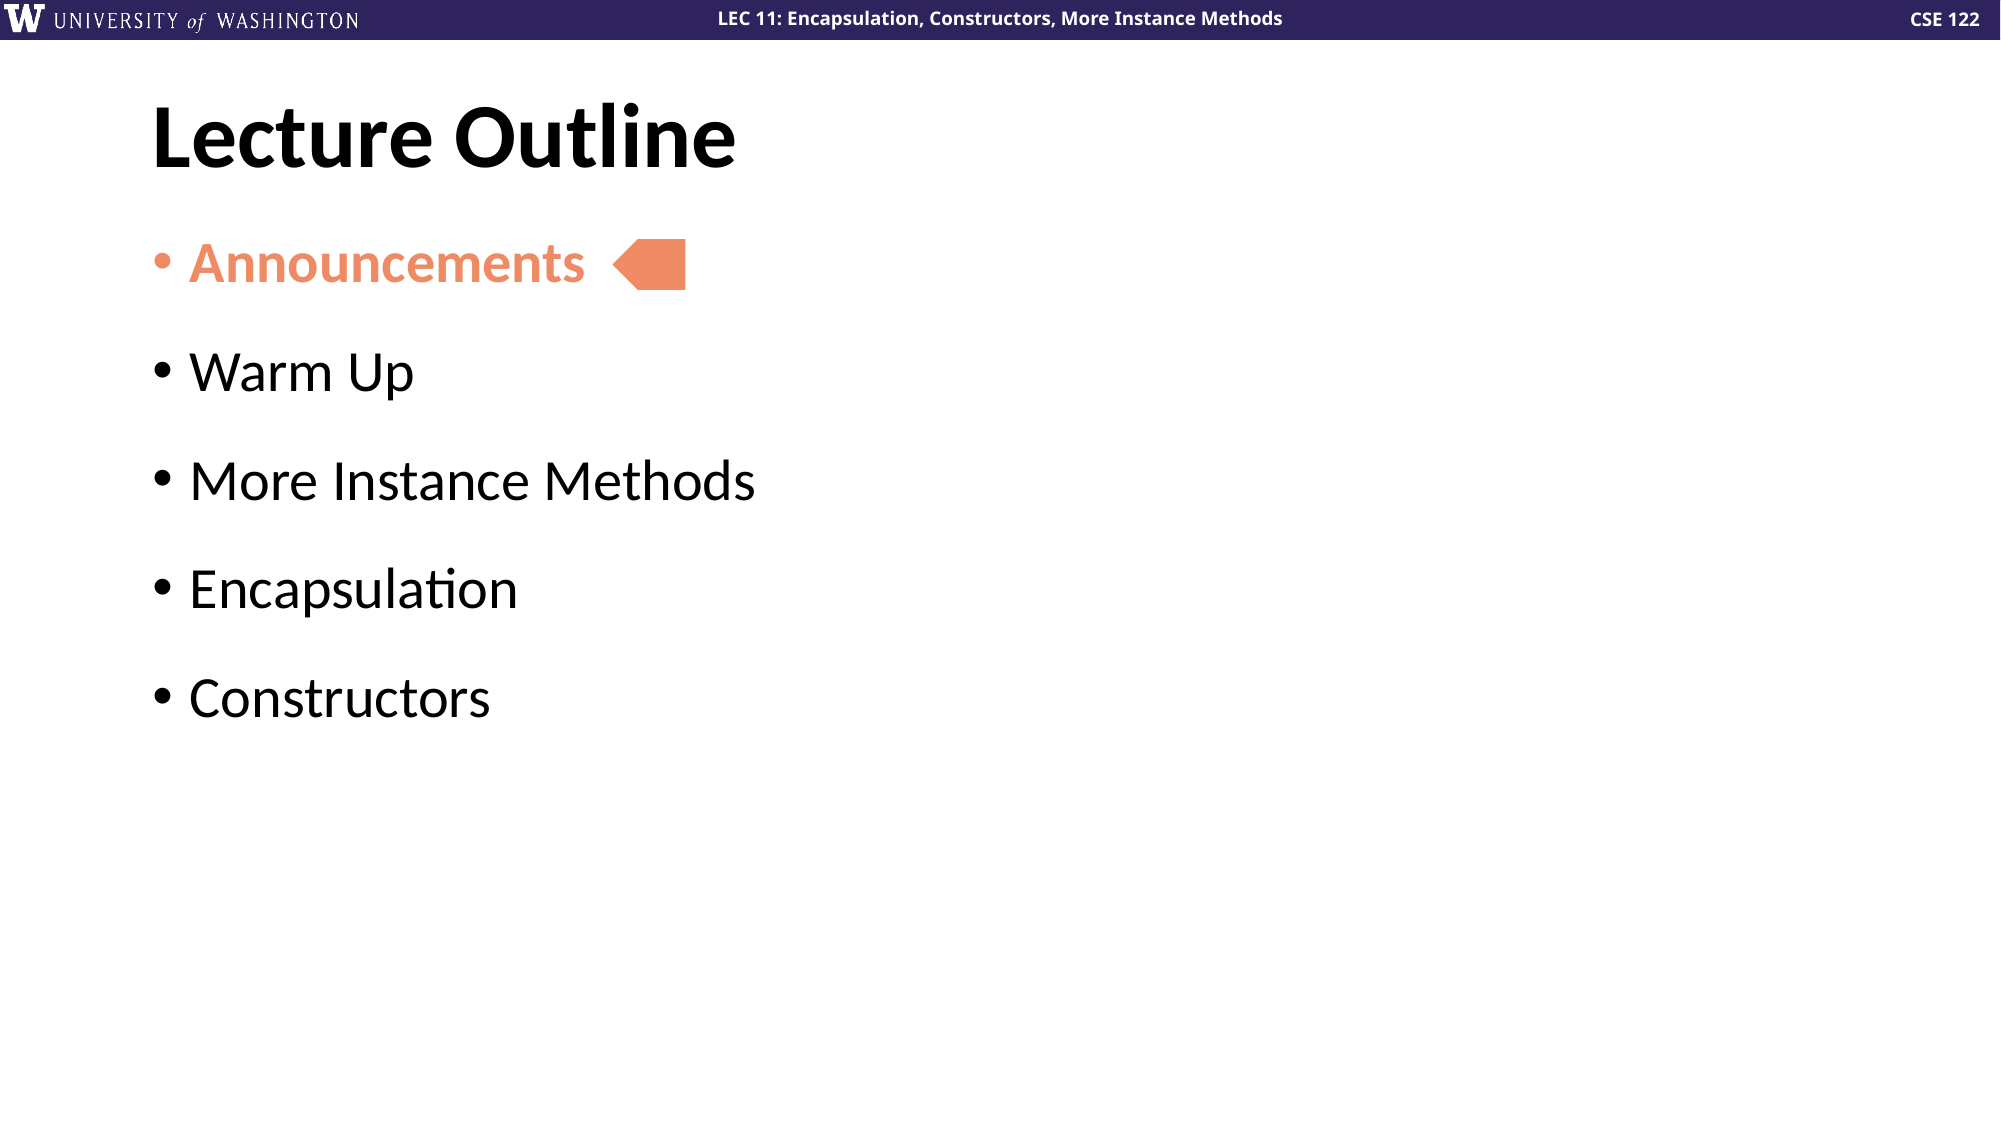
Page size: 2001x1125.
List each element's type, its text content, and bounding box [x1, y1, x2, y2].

title Lecture Outline [137, 74, 1863, 200]
list Announcements Warm Up More Instance Methods Encapsulation Constructors [137, 224, 1863, 1014]
picture [4, 4, 358, 33]
text_box [612, 239, 686, 290]
